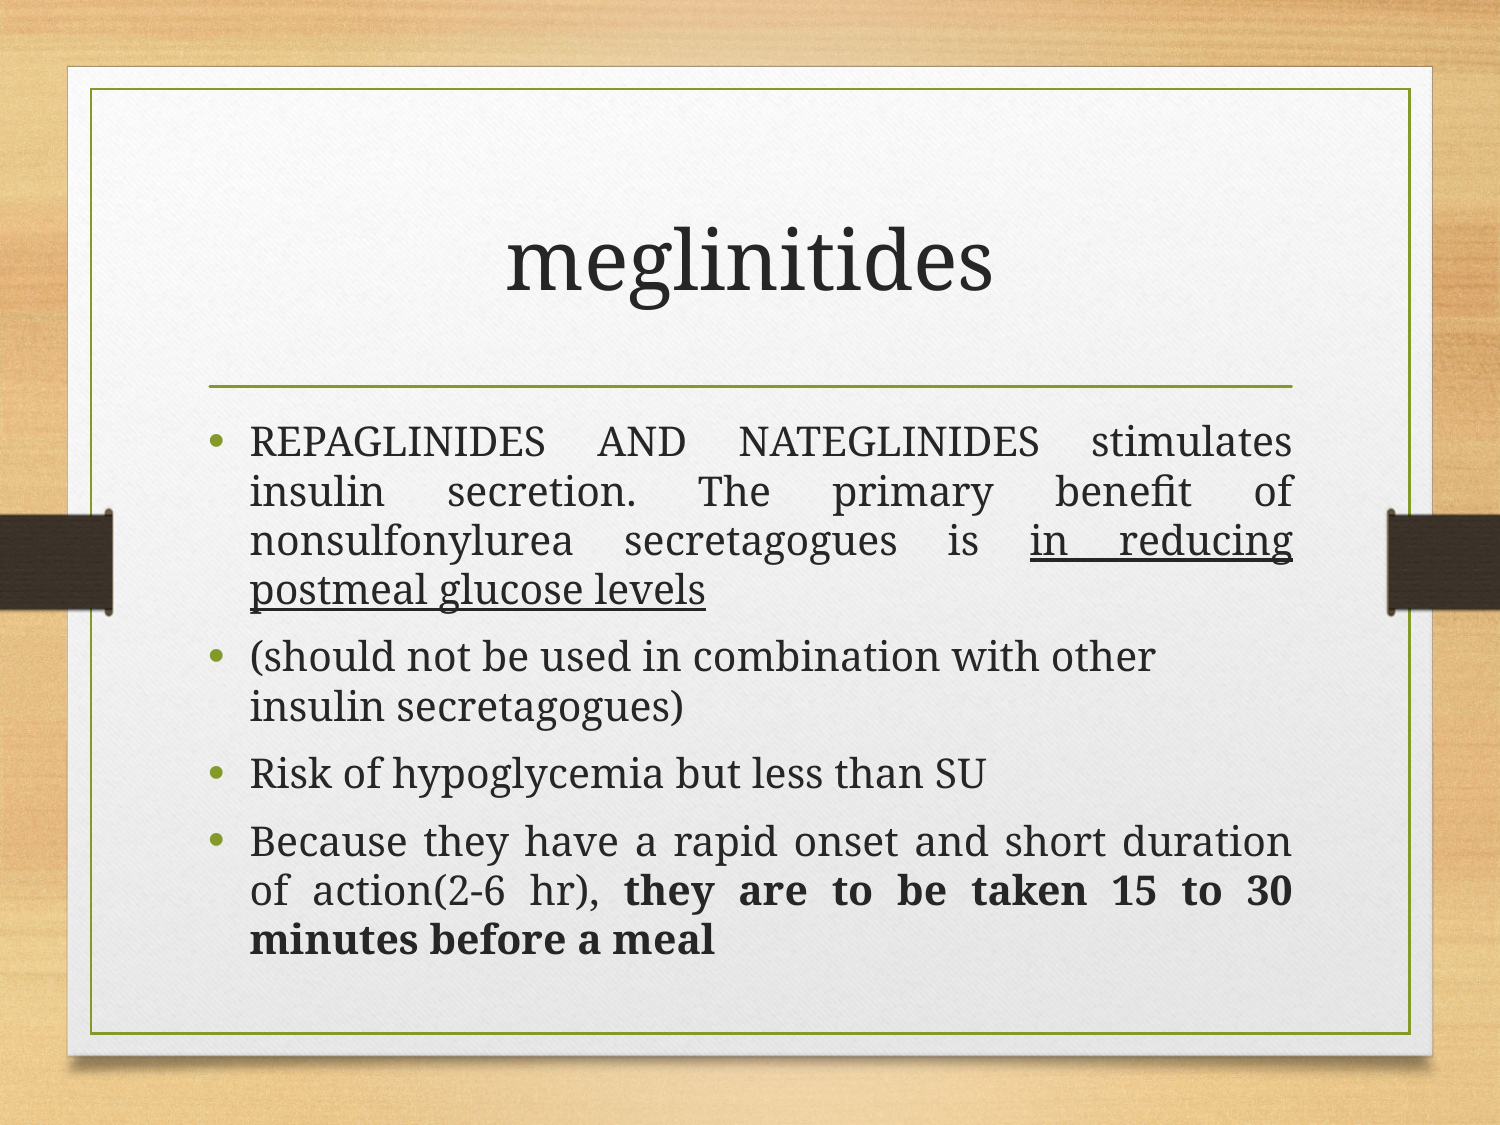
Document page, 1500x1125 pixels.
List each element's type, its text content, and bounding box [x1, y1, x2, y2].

title meglinitides [193, 150, 1309, 365]
picture [0, 0, 1500, 1125]
list REPAGLINIDES AND NATEGLINIDES stimulates insulin secretion. The primary benefit of nonsulfonylurea secretagogues is in reducing postmeal glucose levels (should not be used in combination with other insulin secretagogues) Risk of hypoglycemia but less than SU Because they have a rapid onset and short duration of action(2-6 hr), they are to be taken 15 to 30 minutes before a meal [193, 408, 1309, 974]
